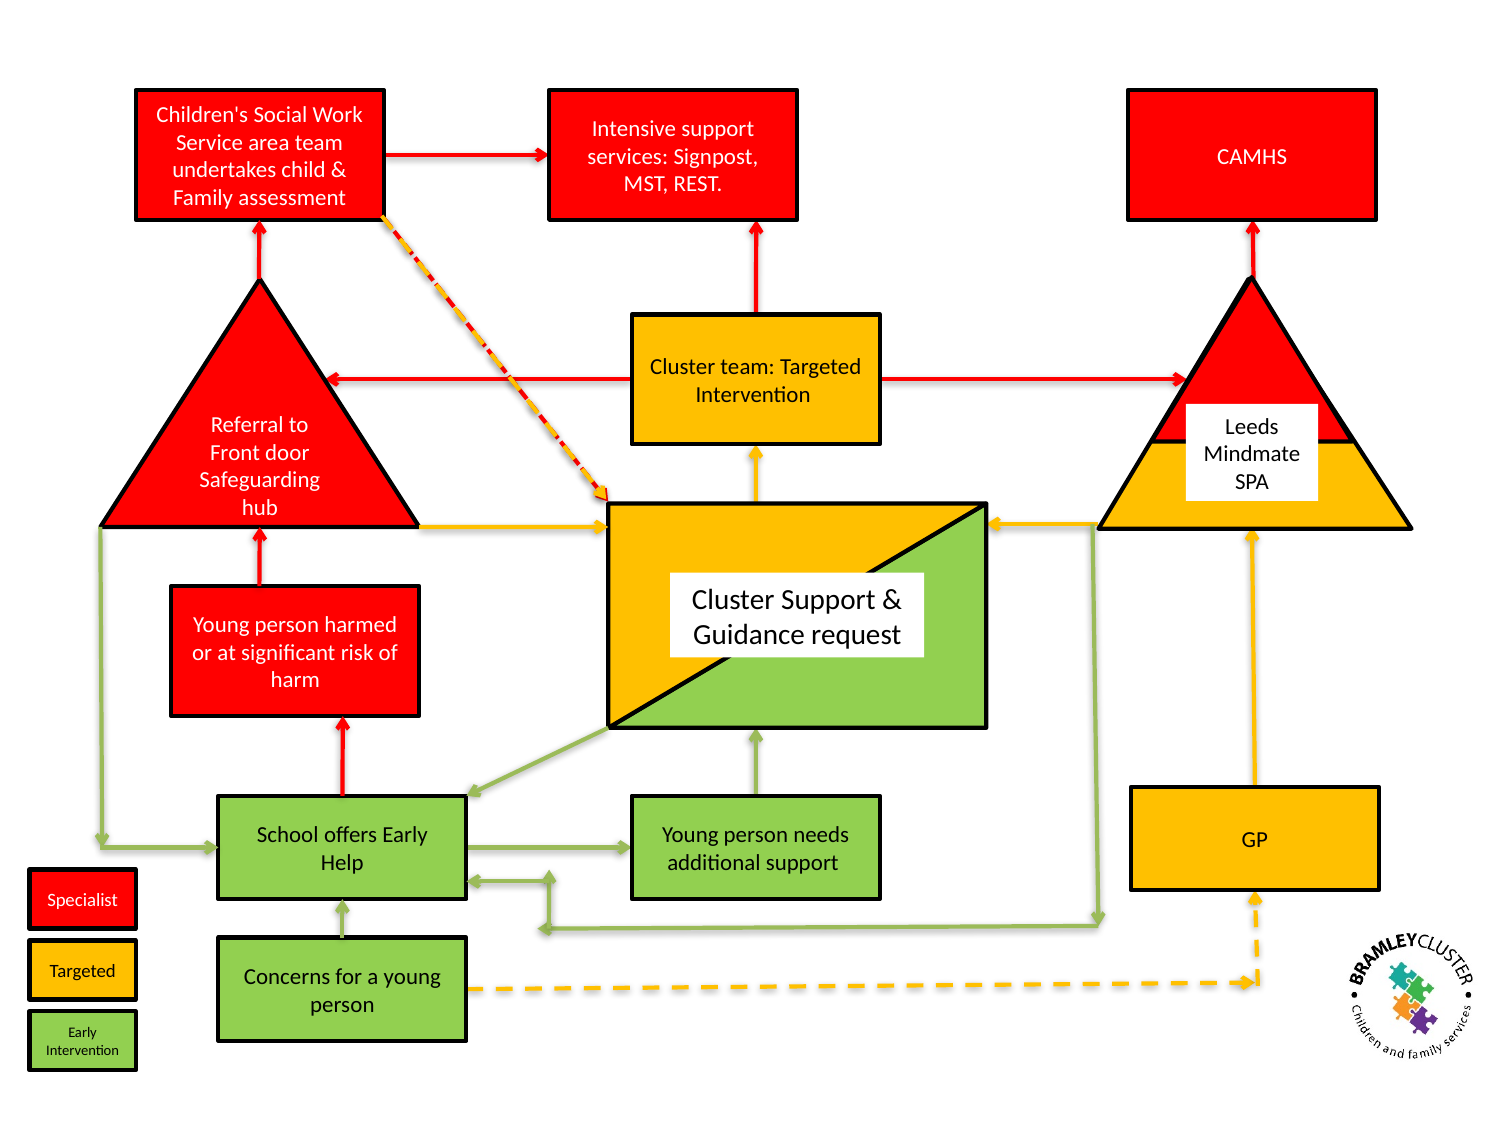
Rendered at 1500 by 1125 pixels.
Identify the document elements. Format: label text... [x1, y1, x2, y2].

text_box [554, 925, 1099, 929]
text_box Young person needs additional support [630, 794, 882, 901]
text_box CAMHS [1126, 88, 1378, 222]
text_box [466, 727, 609, 796]
text_box [1099, 406, 1414, 531]
text_box Young person harmed or at significant risk of harm [169, 584, 421, 718]
text_box Cluster team: Targeted Intervention [630, 312, 882, 446]
text_box Children's Social Work Service area team undertakes child & Family assessment [134, 88, 386, 222]
text_box [606, 501, 989, 729]
text_box Referral to Front door Safeguarding hub [98, 283, 420, 530]
text_box Intensive support services: Signpost, MST, REST. [547, 88, 799, 222]
text_box Concerns for a young person [216, 935, 468, 1043]
text_box Targeted [27, 938, 138, 1002]
text_box [612, 504, 989, 730]
text_box Leeds Mindmate SPA [1185, 403, 1319, 501]
text_box Cluster Support & Guidance request [670, 572, 925, 658]
text_box School offers Early Help [216, 794, 468, 901]
text_box Early Intervention [27, 1009, 138, 1072]
text_box [1149, 280, 1355, 444]
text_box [1092, 523, 1099, 925]
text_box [1251, 526, 1256, 788]
picture [1334, 930, 1489, 1066]
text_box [1254, 890, 1259, 987]
text_box GP [1129, 785, 1381, 892]
text_box Specialist [27, 867, 138, 931]
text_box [381, 215, 607, 500]
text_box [466, 982, 1250, 990]
